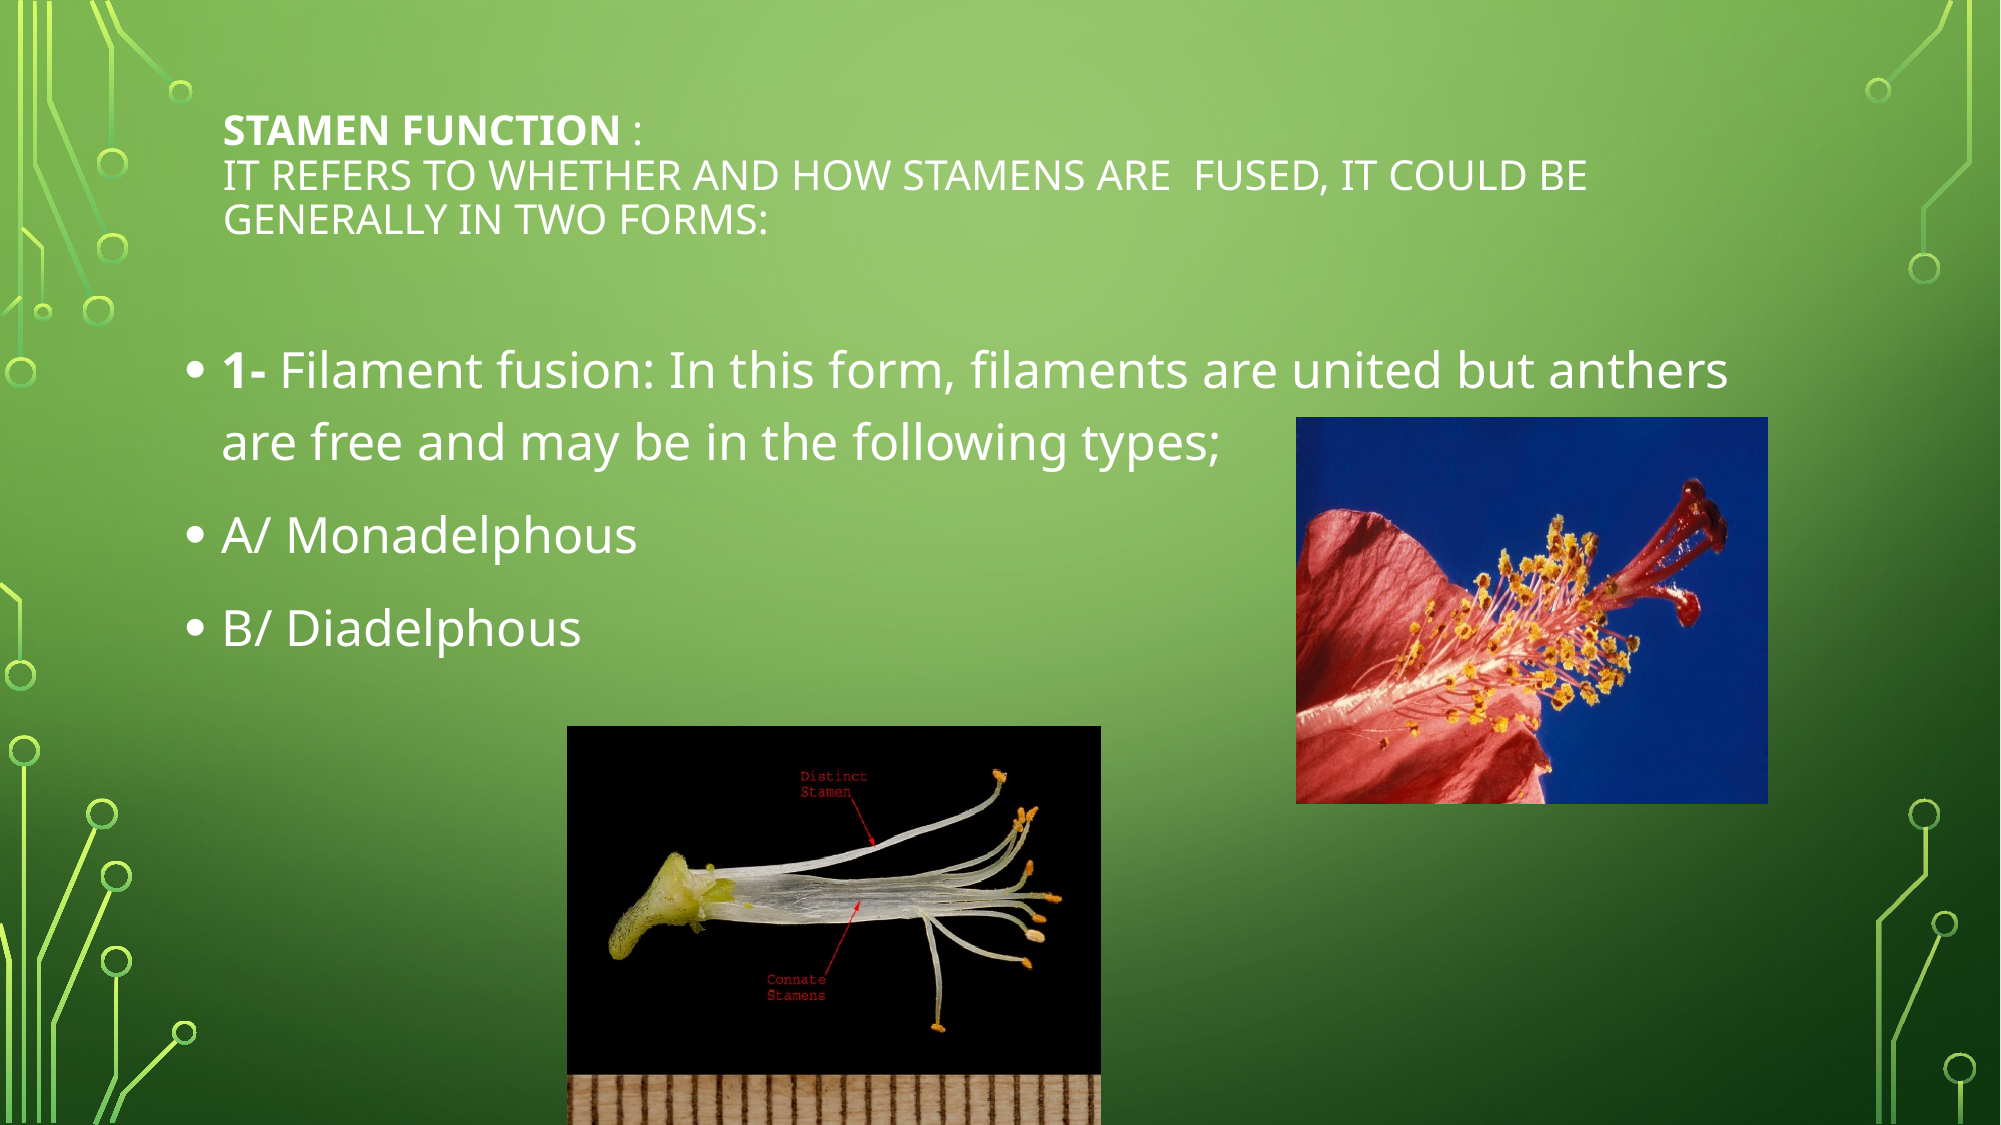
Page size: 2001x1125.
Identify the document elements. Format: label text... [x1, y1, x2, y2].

picture [1296, 417, 1769, 804]
picture [567, 726, 1101, 1125]
title Stamen function : It refers to whether and how stamens are fused, it could be generally in two forms: [207, 101, 1813, 303]
list 1- Filament fusion: In this form, filaments are united but anthers are free and may be in the following types; A/ Monadelphous B/ Diadelphous [169, 319, 1813, 950]
